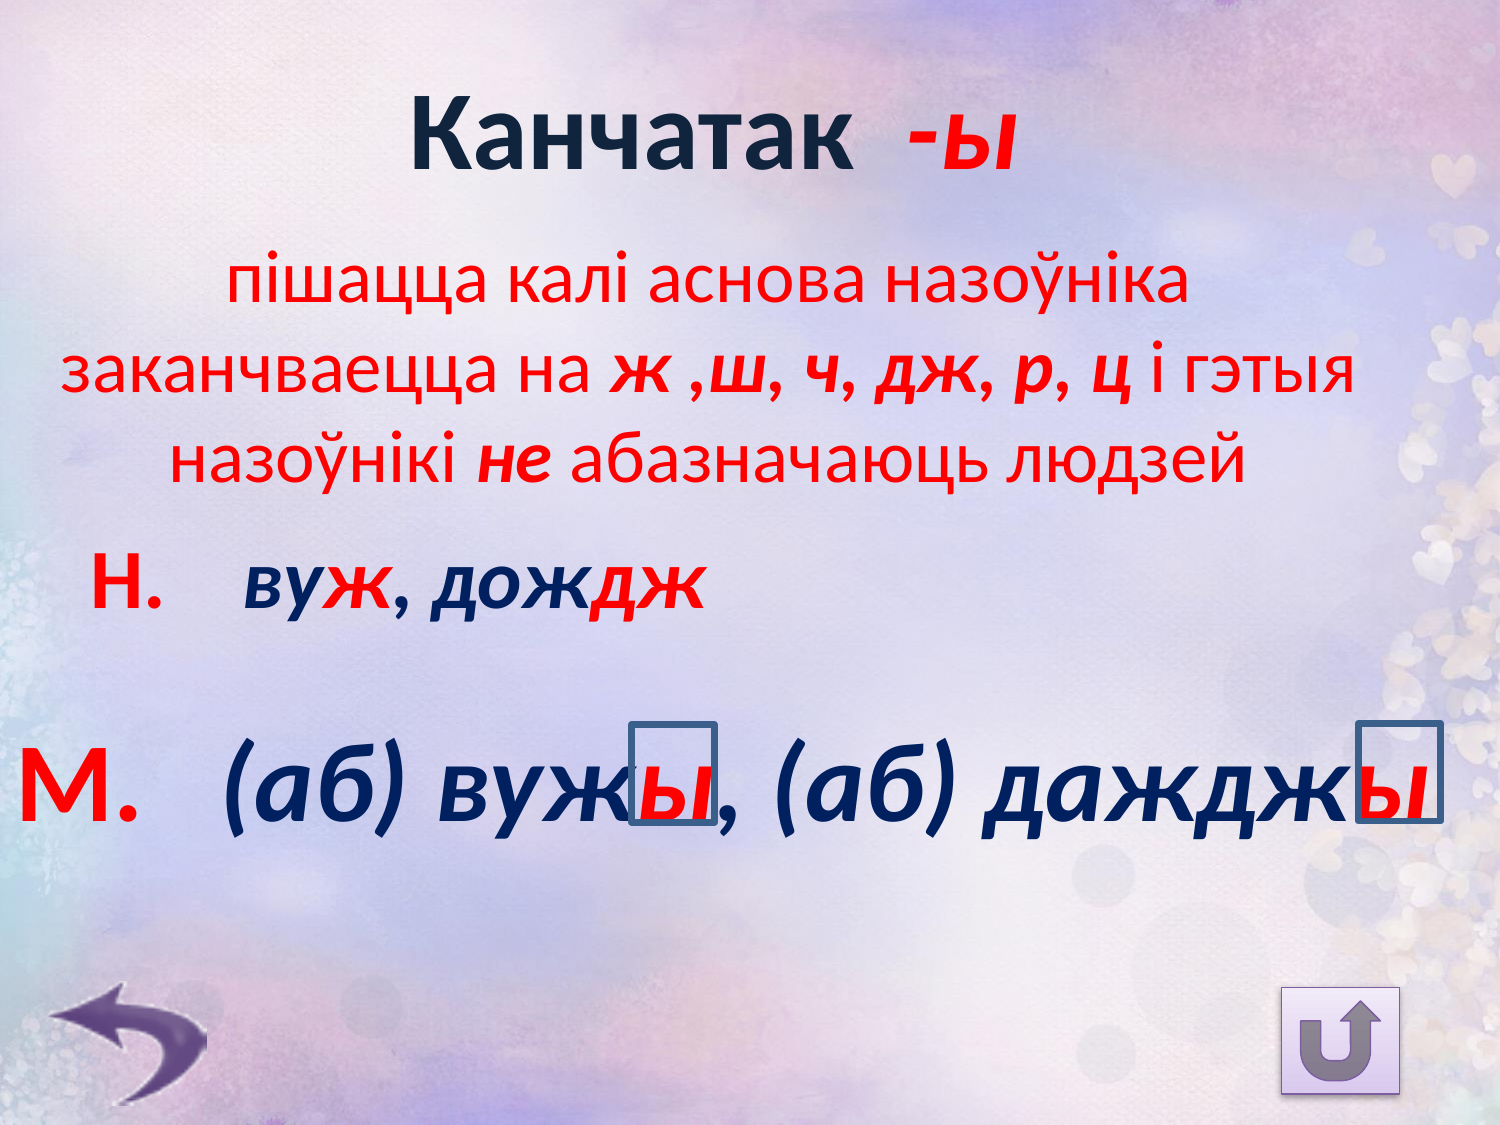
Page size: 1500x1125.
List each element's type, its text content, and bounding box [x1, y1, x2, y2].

text_box [1281, 987, 1400, 1095]
text_box Канчатак -ы [394, 49, 1035, 200]
title Н. вуж, дождж [75, 516, 1425, 634]
picture [0, 0, 1500, 1125]
text_box [630, 723, 717, 824]
text_box [1356, 721, 1443, 823]
text_box М. (аб) вужы, (аб) дажджы [0, 638, 1478, 889]
text_box пішацца калі аснова назоўніка заканчваецца на ж ,ш, ч, дж, р, ц і гэтыя назоўнікі не абазначаюць людзей [17, 219, 1400, 505]
